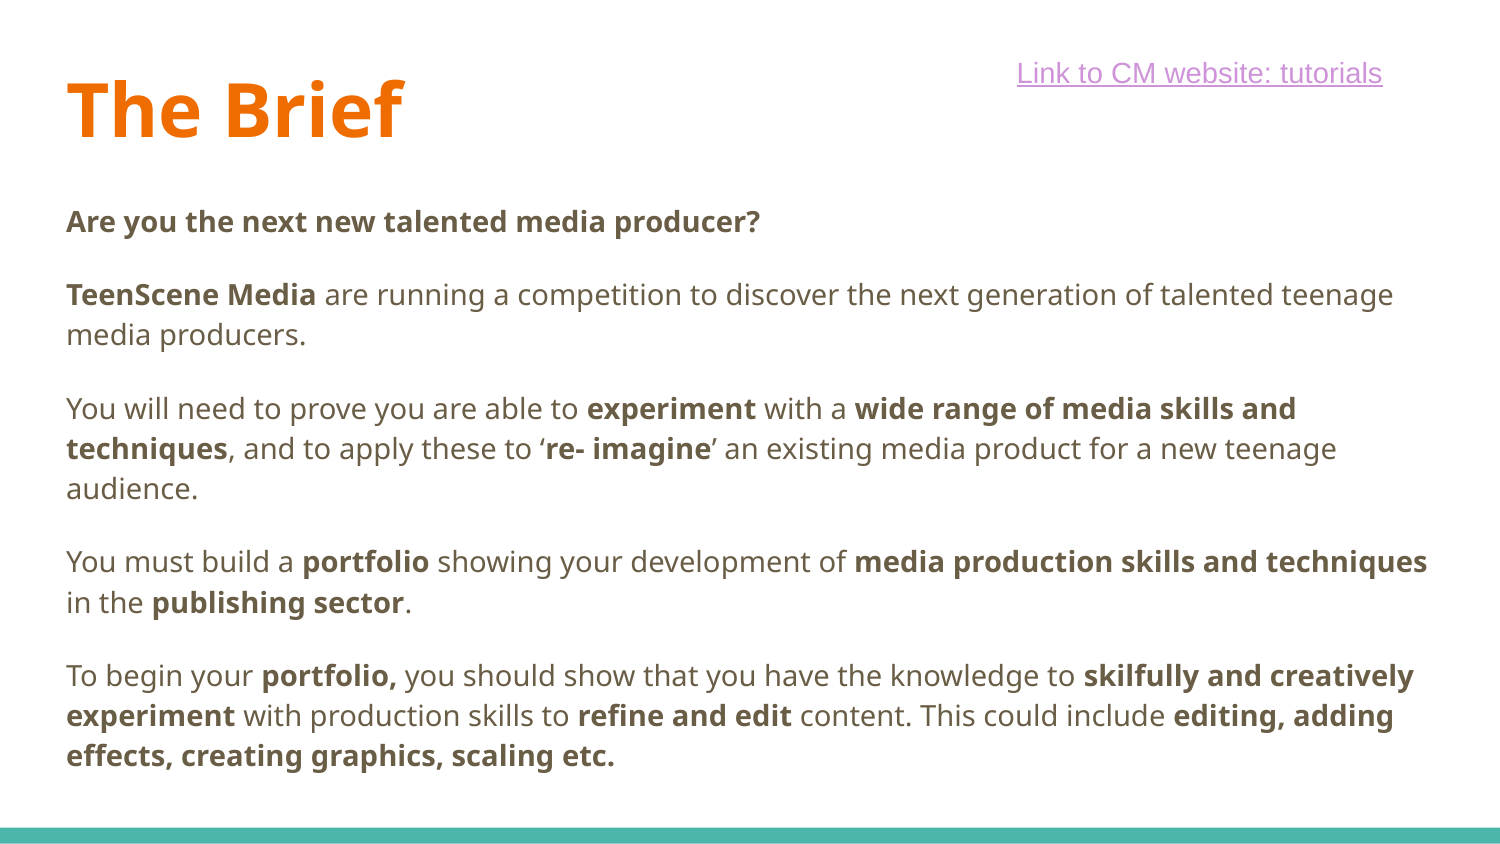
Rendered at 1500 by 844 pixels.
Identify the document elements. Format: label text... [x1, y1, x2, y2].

list Are you the next new talented media producer? TeenScene Media are running a competition to discover the next generation of talented teenage media producers. You will need to prove you are able to experiment with a wide range of media skills and techniques, and to apply these to ‘re- imagine’ an existing media product for a new teenage audience. You must build a portfolio showing your development of media production skills and techniques in the publishing sector. To begin your portfolio, you should show that you have the knowledge to skilfully and creatively experiment with production skills to refine and edit content. This could include editing, adding effects, creating graphics, scaling etc. [51, 182, 1449, 725]
text_box Link to CM website: tutorials [1001, 39, 1442, 120]
title The Brief [51, 48, 1449, 164]
